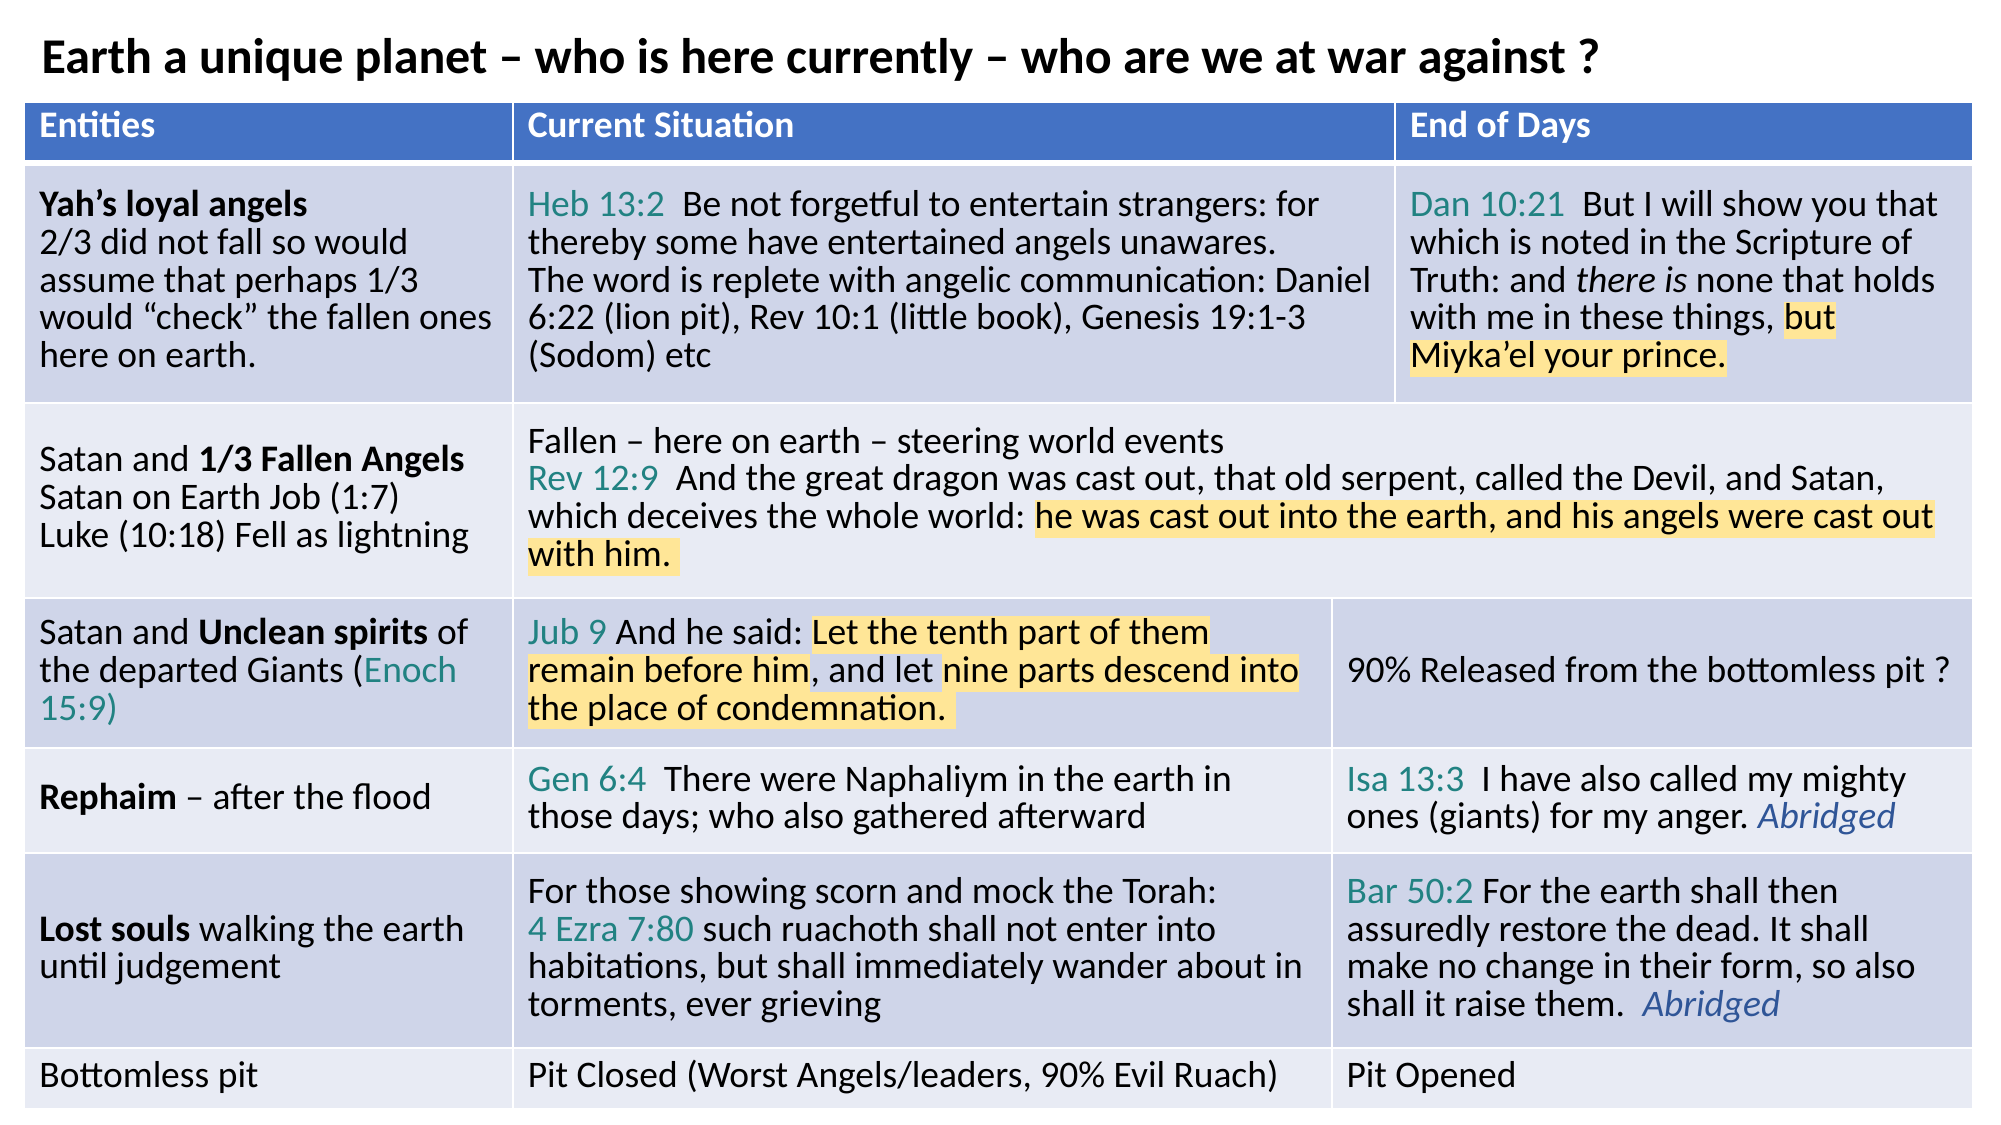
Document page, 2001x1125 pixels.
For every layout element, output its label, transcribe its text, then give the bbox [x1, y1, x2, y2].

table_header Entities [25, 103, 512, 160]
table_cell Satan and Unclean spirits of the departed Giants (Enoch 15:9) [25, 599, 512, 747]
table_cell For those showing scorn and mock the Torah: 4 Ezra 7:80 such ruachoth shall not enter into habitations, but shall immediately wander about in torments, ever grieving [514, 854, 1331, 1047]
table_cell Gen 6:4 There were Naphaliym in the earth in those days; who also gathered afterward [514, 749, 1331, 852]
table_cell Jub 9 And he said: Let the tenth part of them remain before him, and let nine parts descend into the place of condemnation. [514, 599, 1331, 747]
text_box Earth a unique planet – who is here currently – who are we at war against ? [26, 16, 2000, 92]
table_cell Bottomless pit [25, 1049, 512, 1108]
table_cell Heb 13:2 Be not forgetful to entertain strangers: for thereby some have entertained angels unawares. The word is replete with angelic communication: Daniel 6:22 (lion pit), Rev 10:1 (little book), Genesis 19:1-3 (Sodom) etc [514, 166, 1394, 402]
table_cell Pit Opened [1333, 1049, 1972, 1108]
table_cell 90% Released from the bottomless pit ? [1333, 599, 1972, 747]
table_header Current Situation [514, 103, 1394, 160]
table_cell Bar 50:2 For the earth shall then assuredly restore the dead. It shall make no change in their form, so also shall it raise them. Abridged [1333, 854, 1972, 1047]
table_cell Lost souls walking the earth until judgement [25, 854, 512, 1047]
table_cell Yah’s loyal angels 2/3 did not fall so would assume that perhaps 1/3 would “check” the fallen ones here on earth. [25, 166, 512, 402]
table_cell Satan and 1/3 Fallen Angels Satan on Earth Job (1:7) Luke (10:18) Fell as lightning [25, 404, 512, 597]
table_cell Pit Closed (Worst Angels/leaders, 90% Evil Ruach) [514, 1049, 1331, 1108]
table_cell Fallen – here on earth – steering world events Rev 12:9 And the great dragon was cast out, that old serpent, called the Devil, and Satan, which deceives the whole world: he was cast out into the earth, and his angels were cast out with him. [514, 404, 1972, 597]
table_cell Dan 10:21 But I will show you that which is noted in the Scripture of Truth: and there is none that holds with me in these things, but Miyka’el your prince. [1396, 166, 1972, 402]
table_header End of Days [1396, 103, 1972, 160]
table_cell Rephaim – after the flood [25, 749, 512, 852]
table_cell Isa 13:3 I have also called my mighty ones (giants) for my anger. Abridged [1333, 749, 1972, 852]
